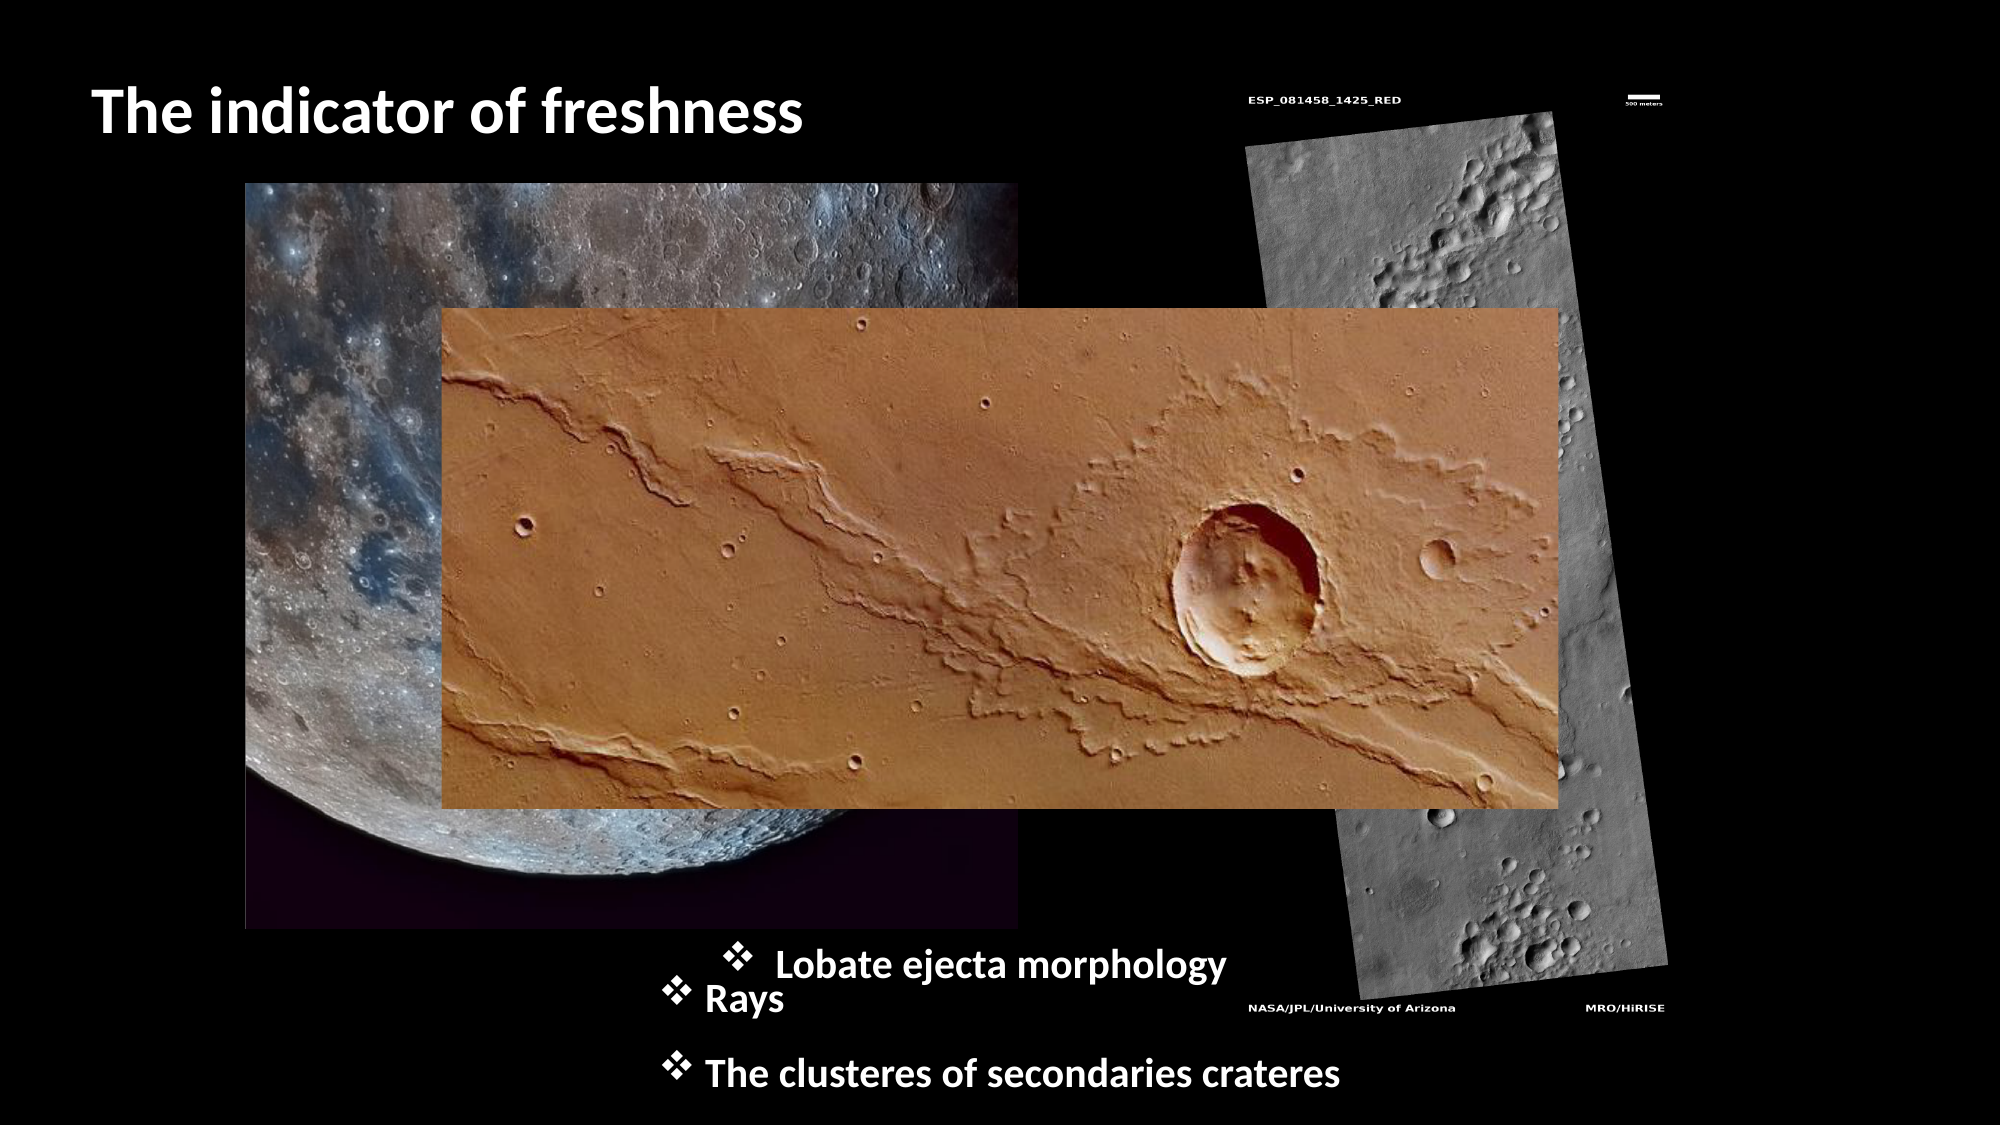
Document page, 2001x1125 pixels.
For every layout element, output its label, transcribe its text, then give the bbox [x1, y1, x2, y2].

text_box The indicator of freshness [76, 59, 1077, 155]
picture [246, 92, 1668, 1019]
text_box Lobate ejecta morphology [704, 928, 1243, 994]
text_box Rays The clusteres of secondaries crateres [643, 938, 1391, 1103]
